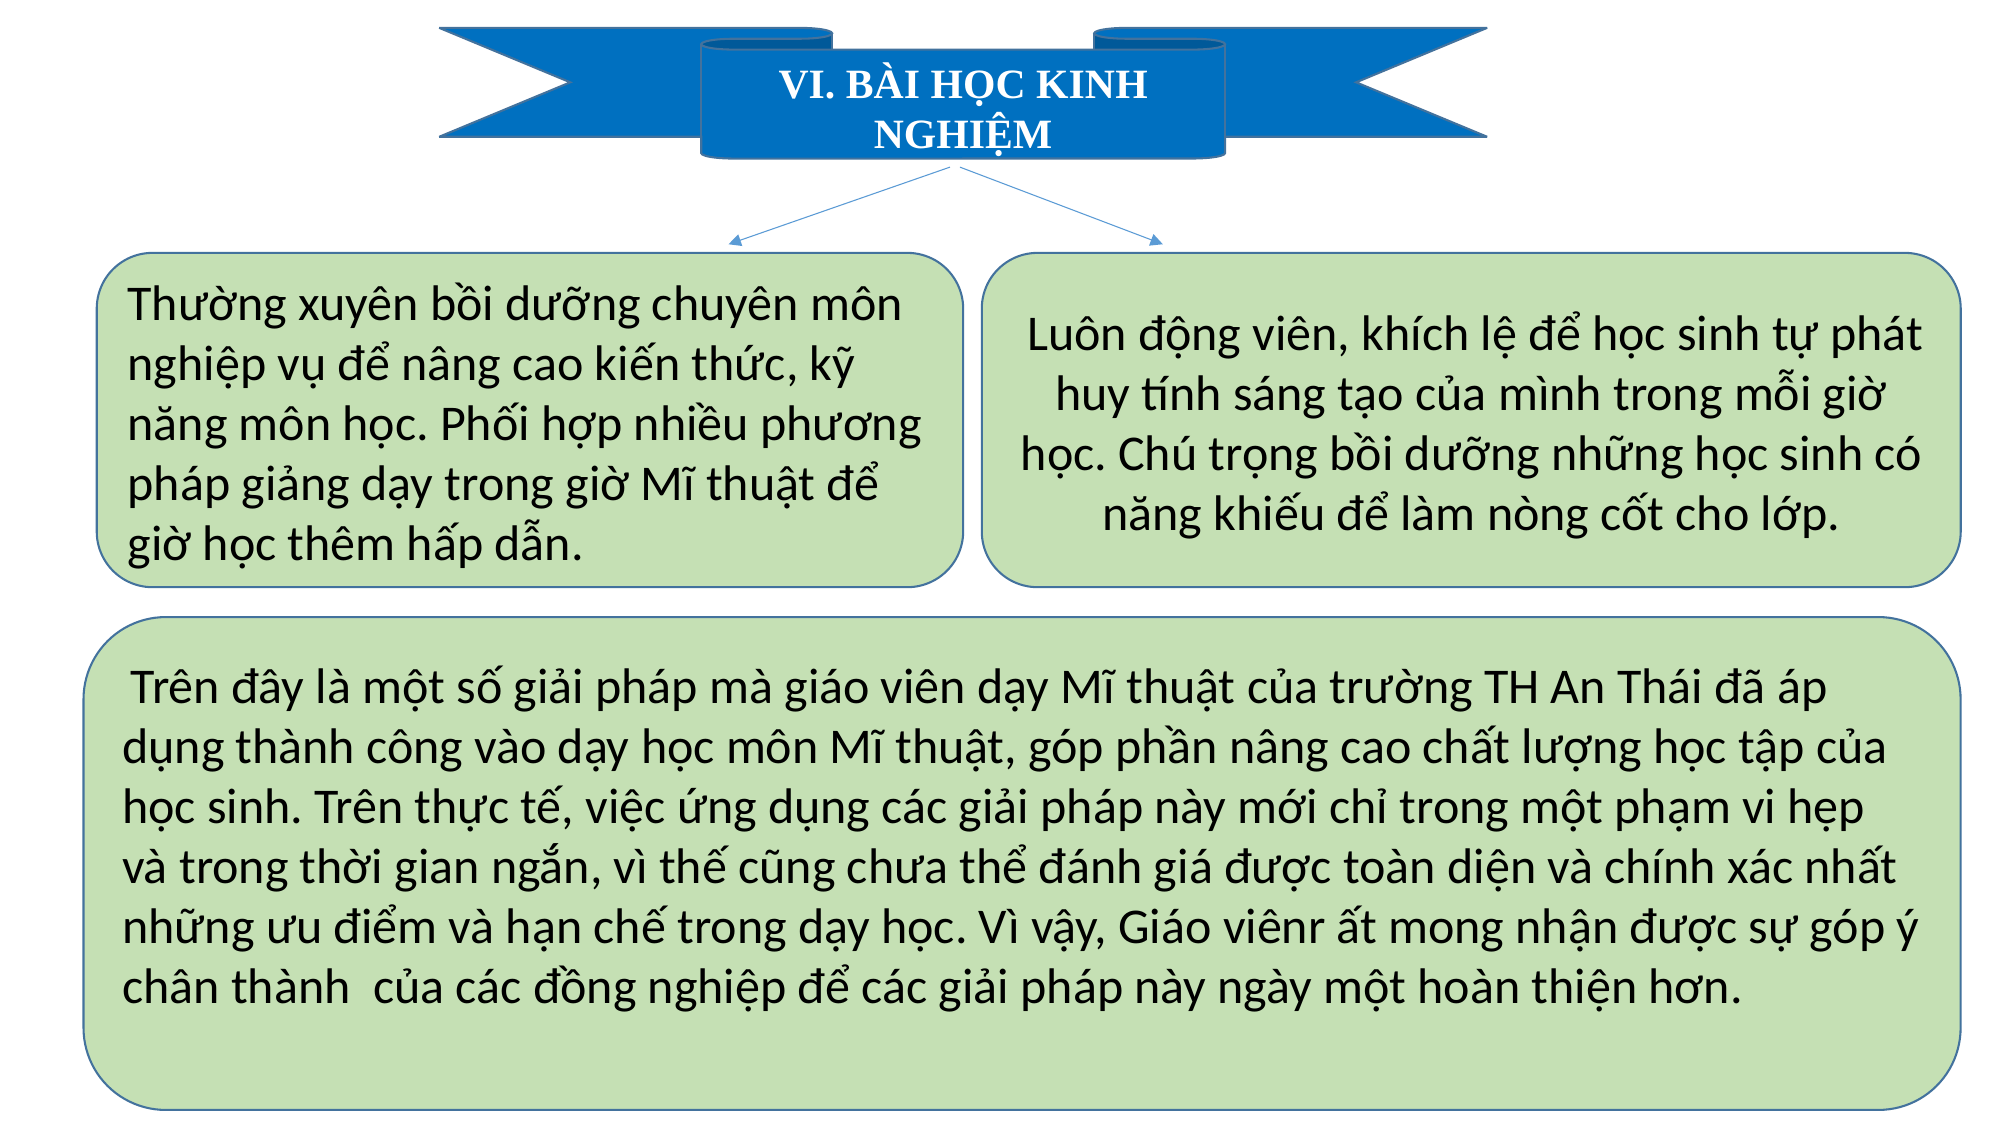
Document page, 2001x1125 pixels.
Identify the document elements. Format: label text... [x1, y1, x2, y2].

text_box Thường xuyên bồi dưỡng chuyên môn nghiệp vụ để nâng cao kiến thức, kỹ năng môn học. Phối hợp nhiều phương pháp giảng dạy trong giờ Mĩ thuật để giờ học thêm hấp dẫn. [95, 251, 965, 589]
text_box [728, 167, 950, 245]
text_box Luôn động viên, khích lệ để học sinh tự phát huy tính sáng tạo của mình trong mỗi giờ học. Chú trọng bồi dưỡng những học sinh có năng khiếu để làm nòng cốt cho lớp. [980, 251, 1962, 589]
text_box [959, 167, 1163, 245]
text_box VI. BÀI HỌC KINH NGHIỆM [438, 26, 1488, 160]
text_box Trên đây là một số giải pháp mà giáo viên dạy Mĩ thuật của trường TH An Thái đã áp dụng thành công vào dạy học môn Mĩ thuật, góp phần nâng cao chất lượng học tập của học sinh. Trên thực tế, việc ứng dụng các giải pháp này mới chỉ trong một phạm vi hẹp và trong thời gian ngắn, vì thế cũng chưa thể đánh giá được toàn diện và chính xác nhất những ưu điểm và hạn chế trong dạy học. Vì vậy, Giáo viênr ất mong nhận được sự góp ý chân thành của các đồng nghiệp để các giải pháp này ngày một hoàn thiện hơn. [82, 616, 1962, 1111]
